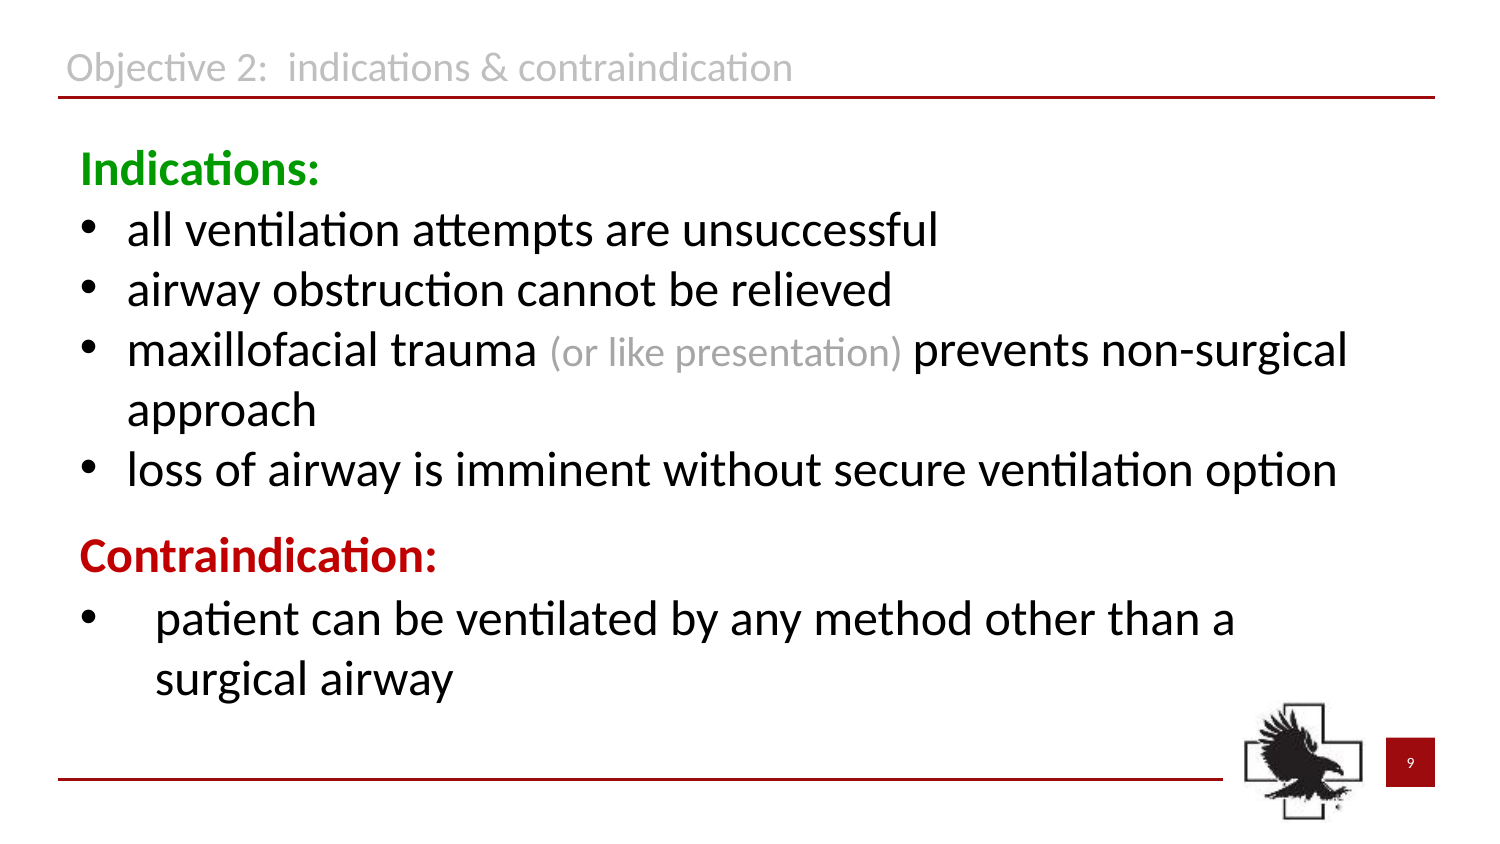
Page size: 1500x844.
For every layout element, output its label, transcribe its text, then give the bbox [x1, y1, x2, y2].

slide_number 9 [1386, 737, 1435, 787]
text_box all ventilation attempts are unsuccessful airway obstruction cannot be relieved maxillofacial trauma (or like presentation) prevents non-surgical approach loss of airway is imminent without secure ventilation option [65, 189, 1387, 505]
text_box Contraindication: [65, 515, 1435, 591]
picture [1243, 714, 1366, 823]
text_box Objective 2: indications & contraindication [51, 32, 837, 98]
text_box patient can be ventilated by any method other than a surgical airway [65, 591, 1406, 714]
text_box Indications: [65, 127, 1435, 203]
